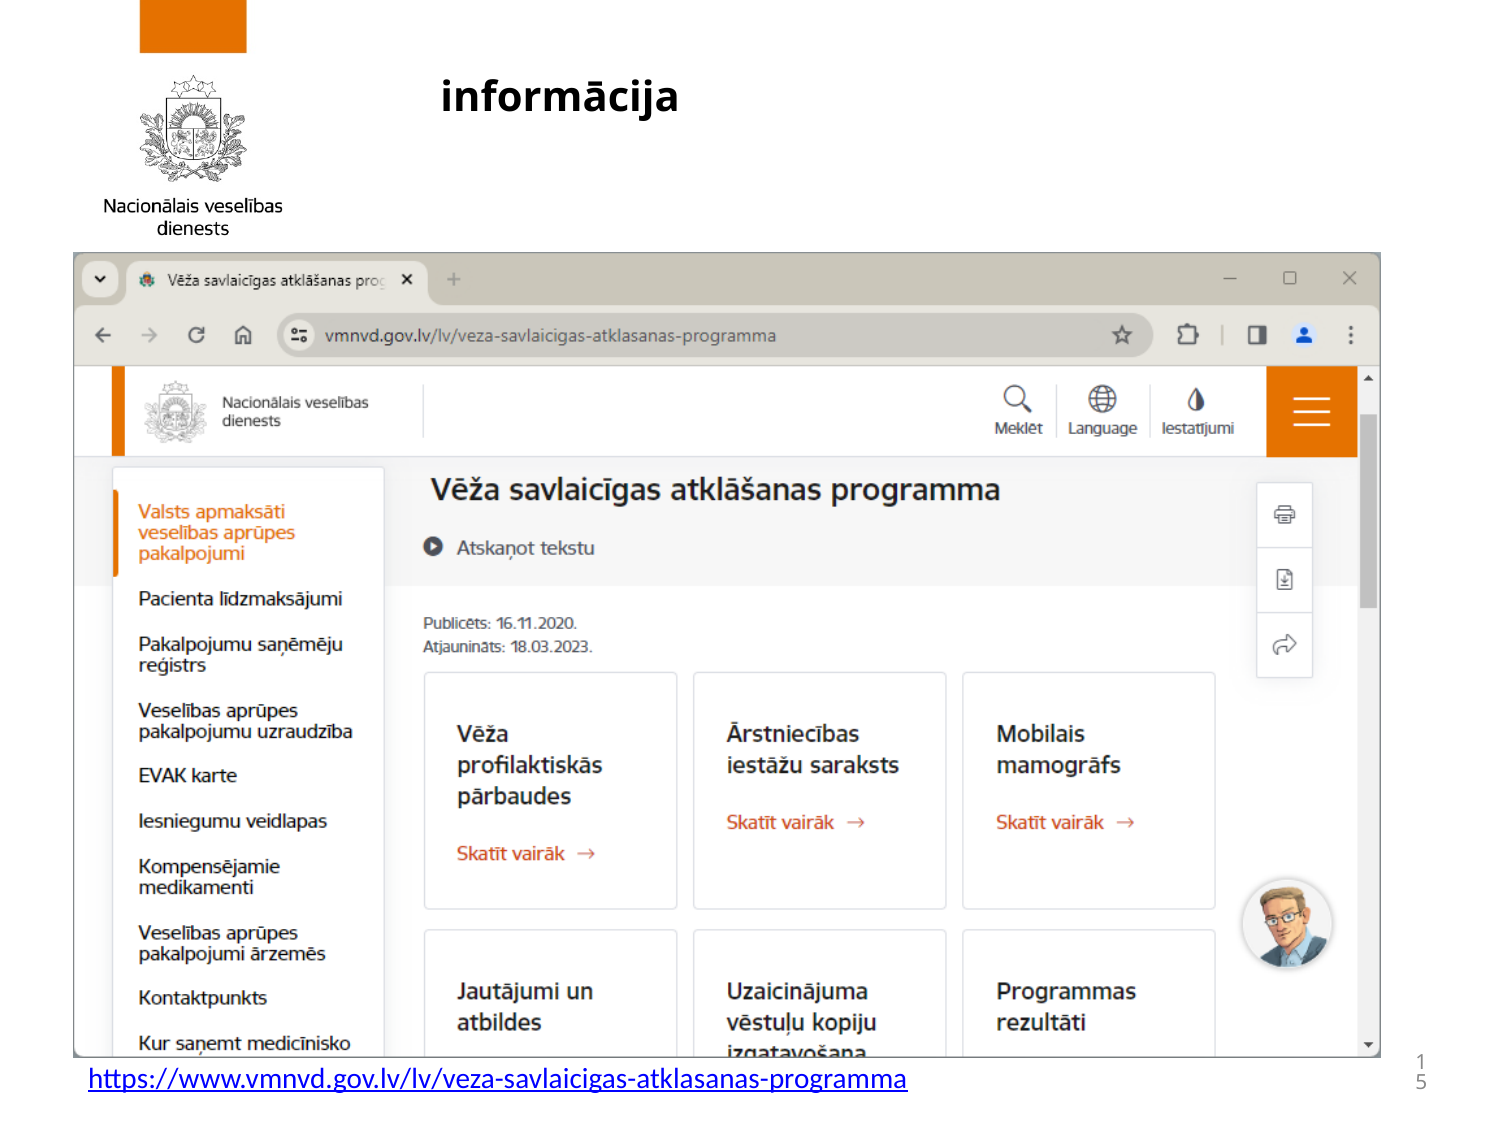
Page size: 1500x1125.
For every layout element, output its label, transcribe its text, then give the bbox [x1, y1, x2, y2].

picture [48, 0, 1381, 1058]
slide_number 15 [1400, 1037, 1450, 1088]
title informācija [425, 62, 1425, 233]
text_box https://www.vmnvd.gov.lv/lv/veza-savlaicigas-atklasanas-programma [73, 1065, 1329, 1102]
